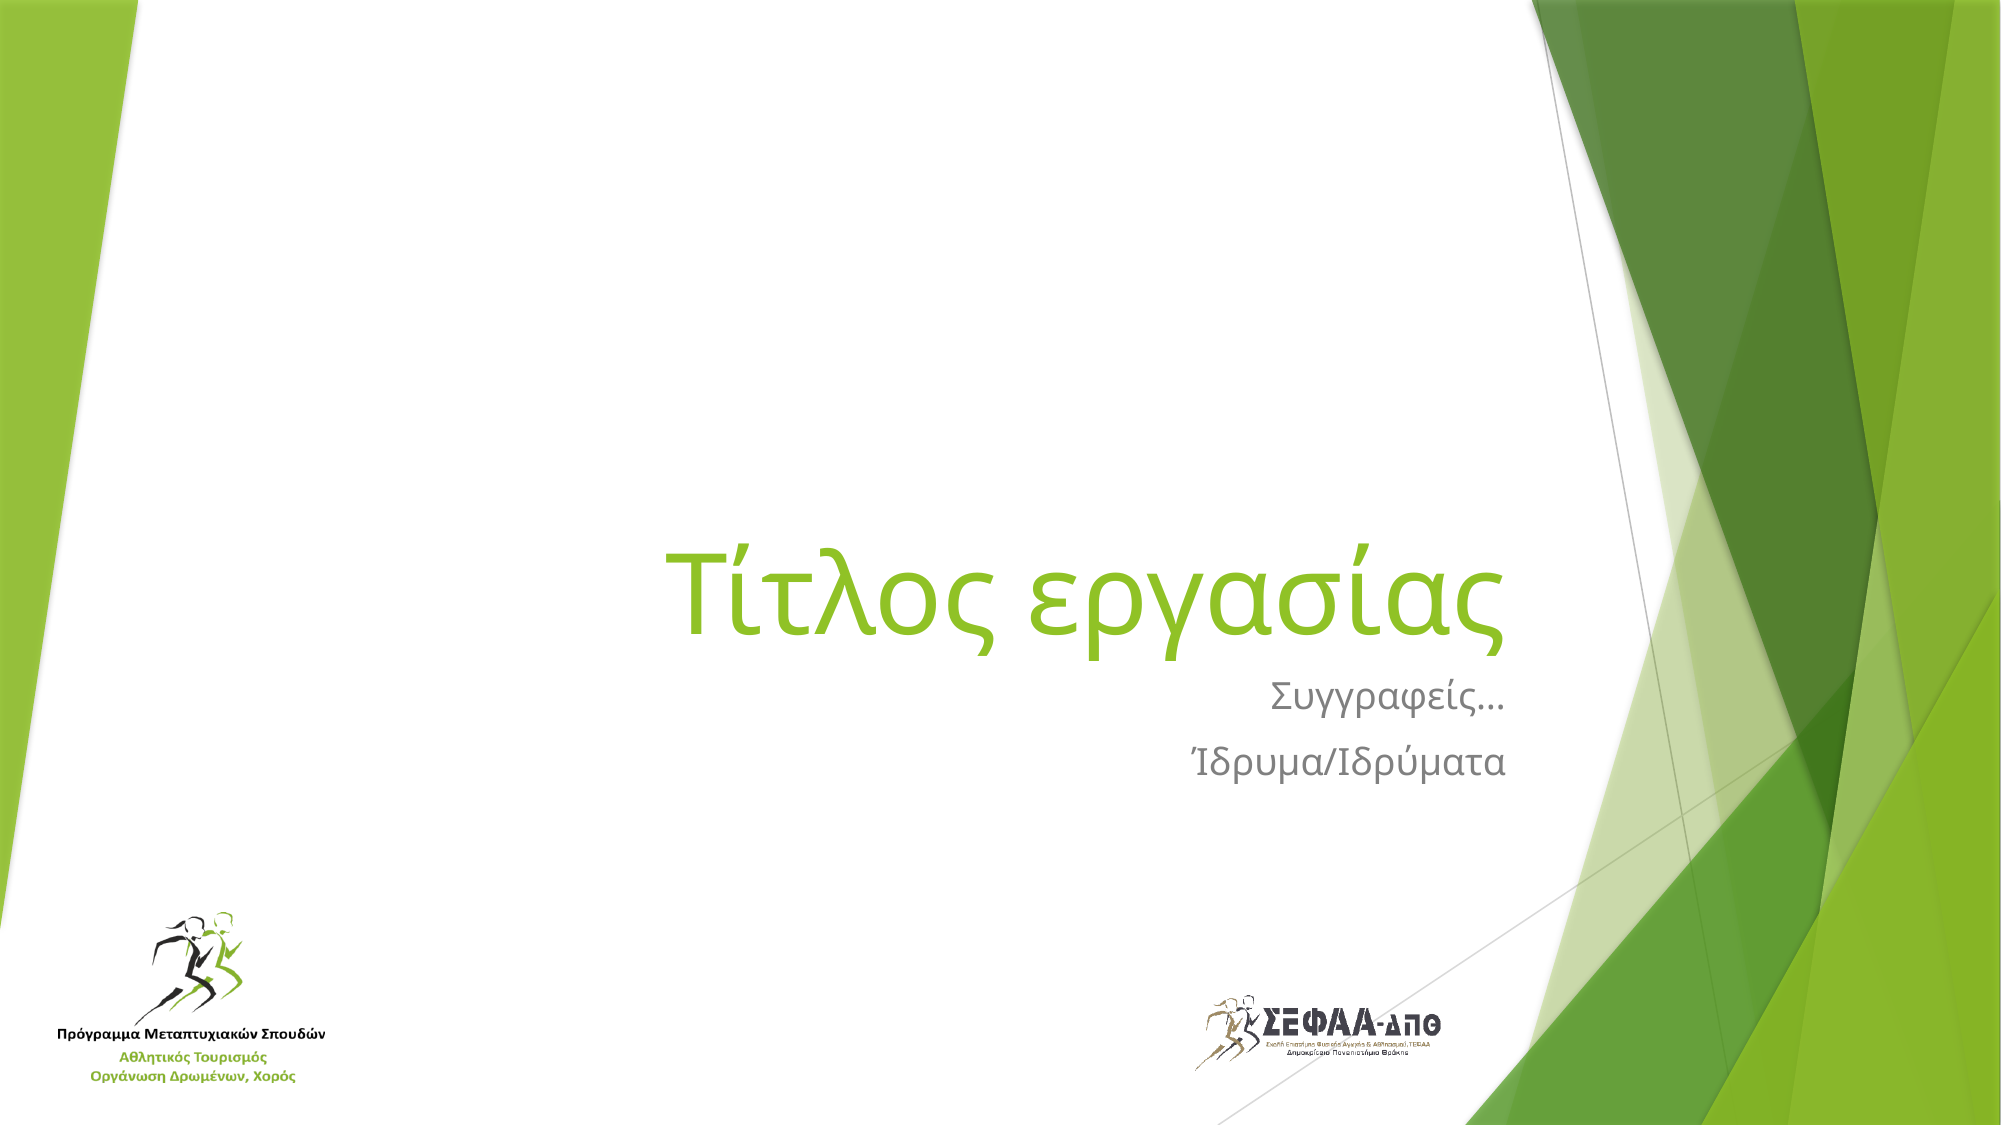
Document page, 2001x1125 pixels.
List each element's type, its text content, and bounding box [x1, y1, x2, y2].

subtitle Συγγραφείς… Ίδρυμα/Ιδρύματα [247, 664, 1522, 845]
picture [57, 912, 325, 1083]
title Τίτλος εργασίας [247, 394, 1522, 664]
picture [1185, 961, 1448, 1105]
